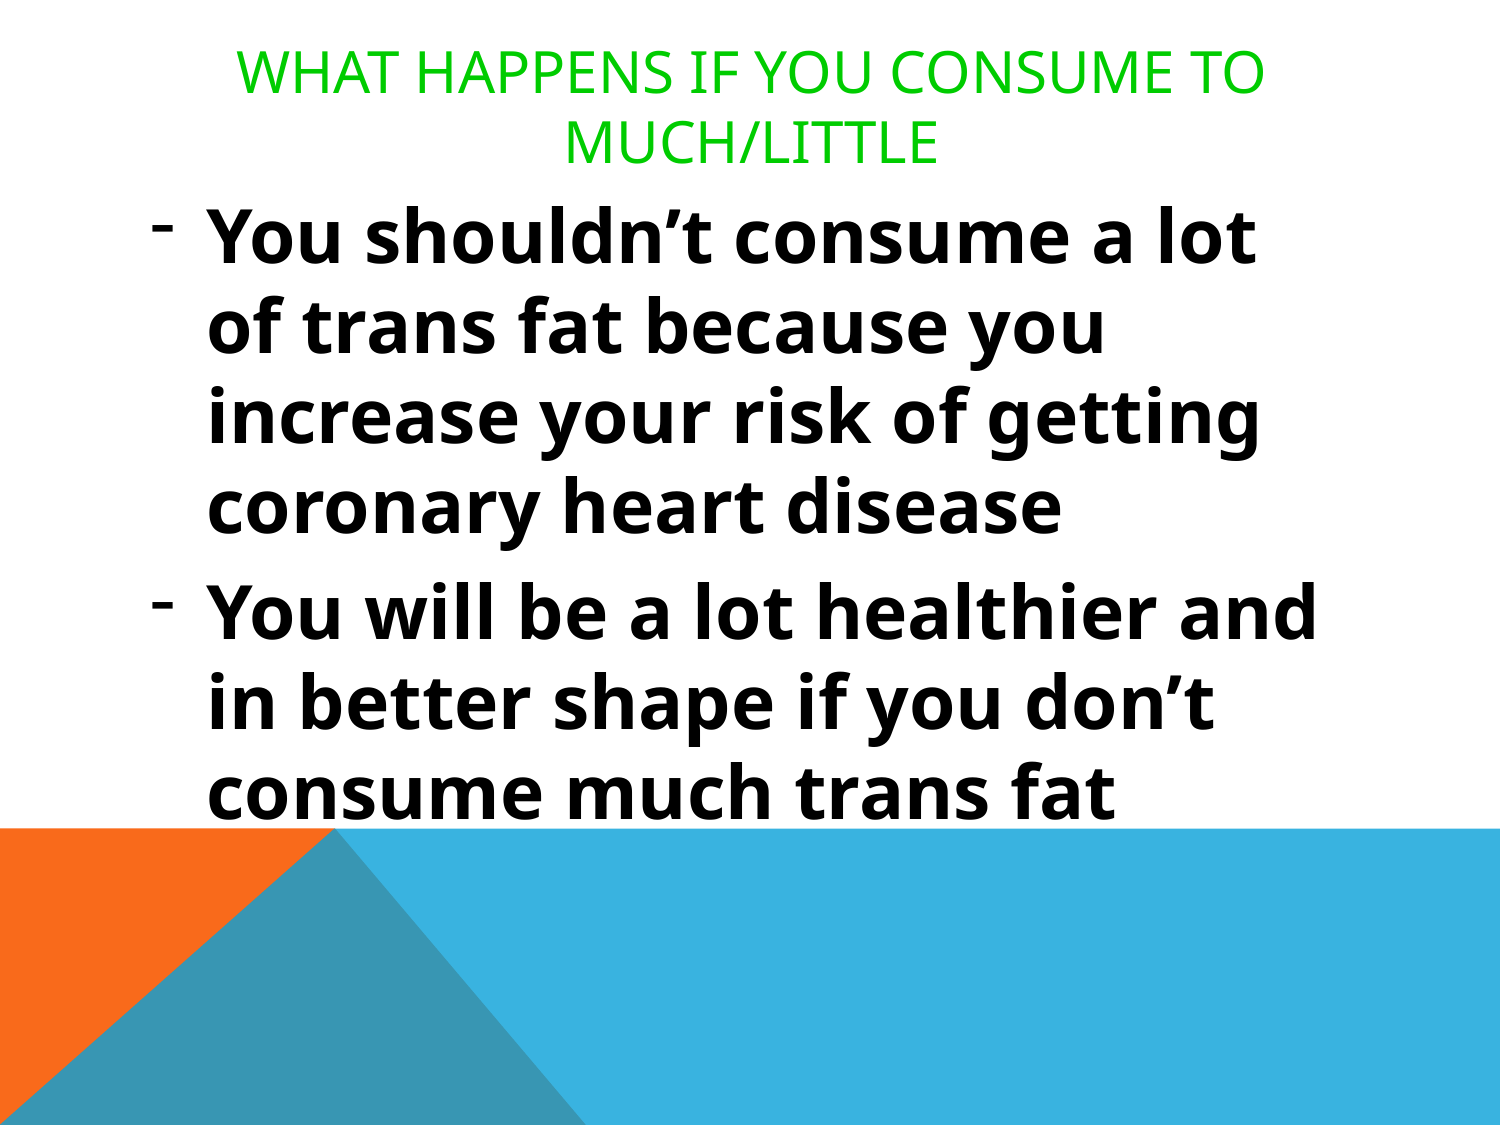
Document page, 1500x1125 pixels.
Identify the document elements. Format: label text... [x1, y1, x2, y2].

title What happens if you consume to much/little [135, 60, 1369, 150]
list You shouldn’t consume a lot of trans fat because you increase your risk of getting coronary heart disease You will be a lot healthier and in better shape if you don’t consume much trans fat [135, 180, 1369, 768]
